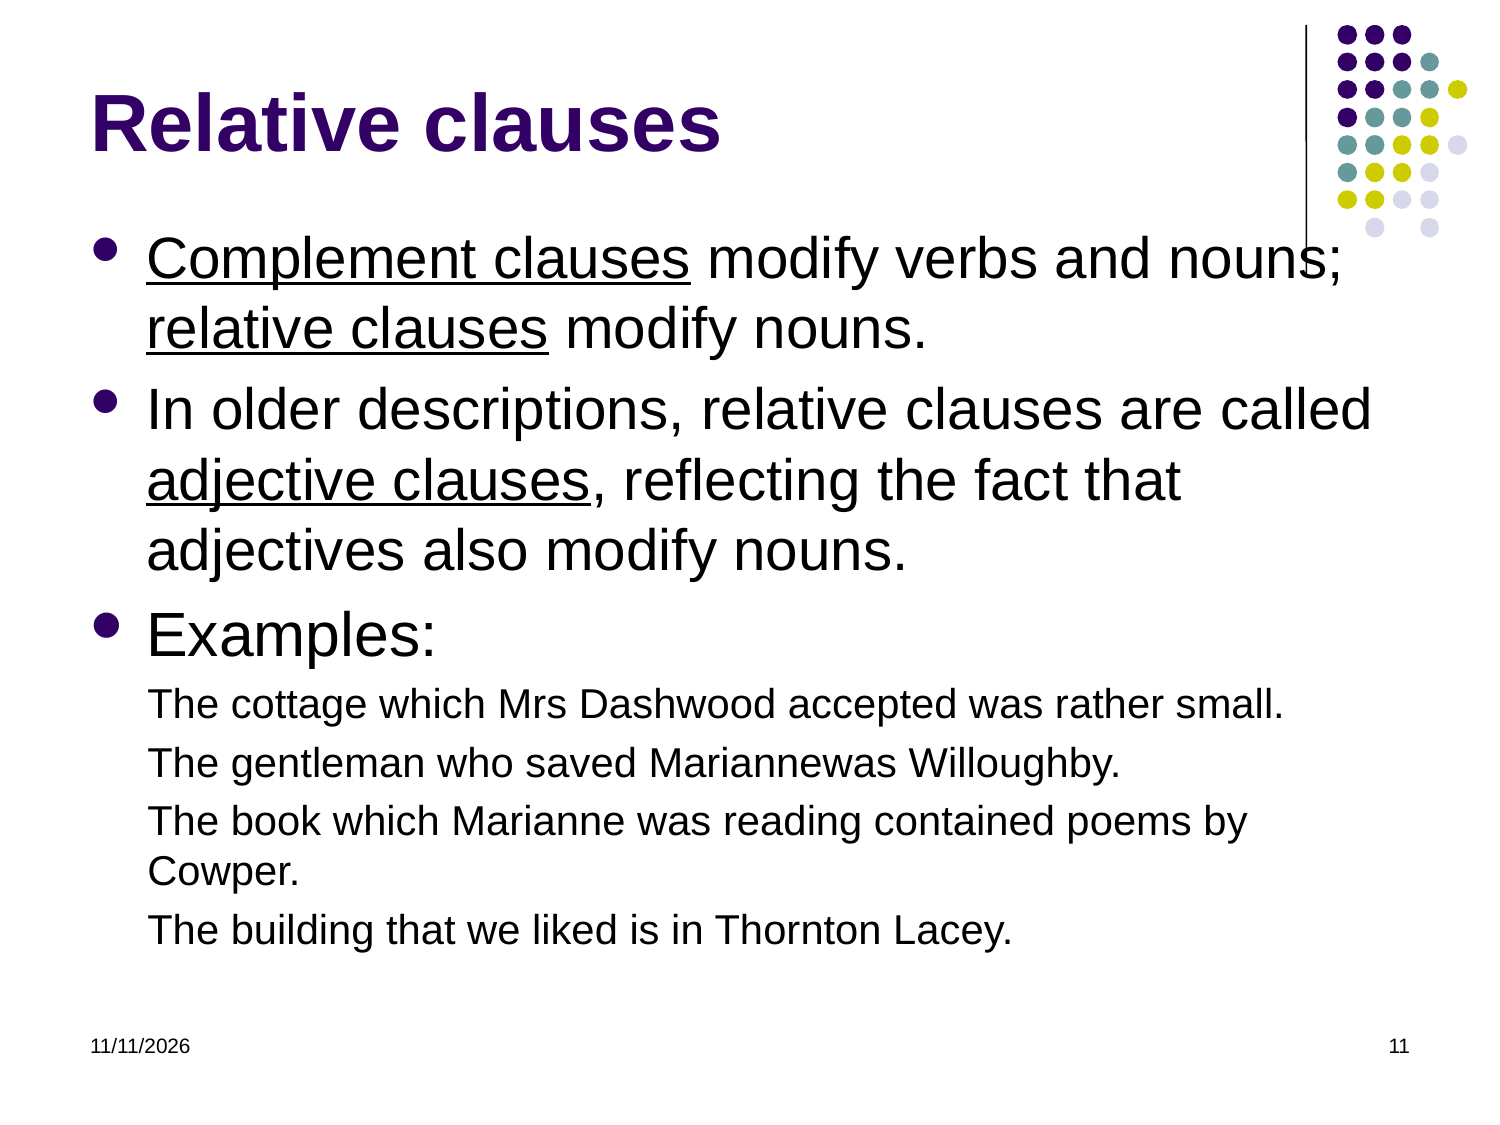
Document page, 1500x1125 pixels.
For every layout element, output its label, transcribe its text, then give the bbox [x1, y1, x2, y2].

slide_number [75, 1025, 425, 1100]
list Complement clauses modify verbs and nouns; relative clauses modify nouns. In older descriptions, relative clauses are called adjective clauses, reflecting the fact that adjectives also modify nouns. Examples: The cottage which Mrs Dashwood accepted was rather small. The gentleman who saved Mariannewas Willoughby. The book which Marianne was reading contained poems by Cowper. The building that we liked is in Thornton Lacey. [75, 212, 1425, 1006]
slide_number 11 [1074, 1025, 1425, 1100]
title Relative clauses [75, 20, 1313, 175]
